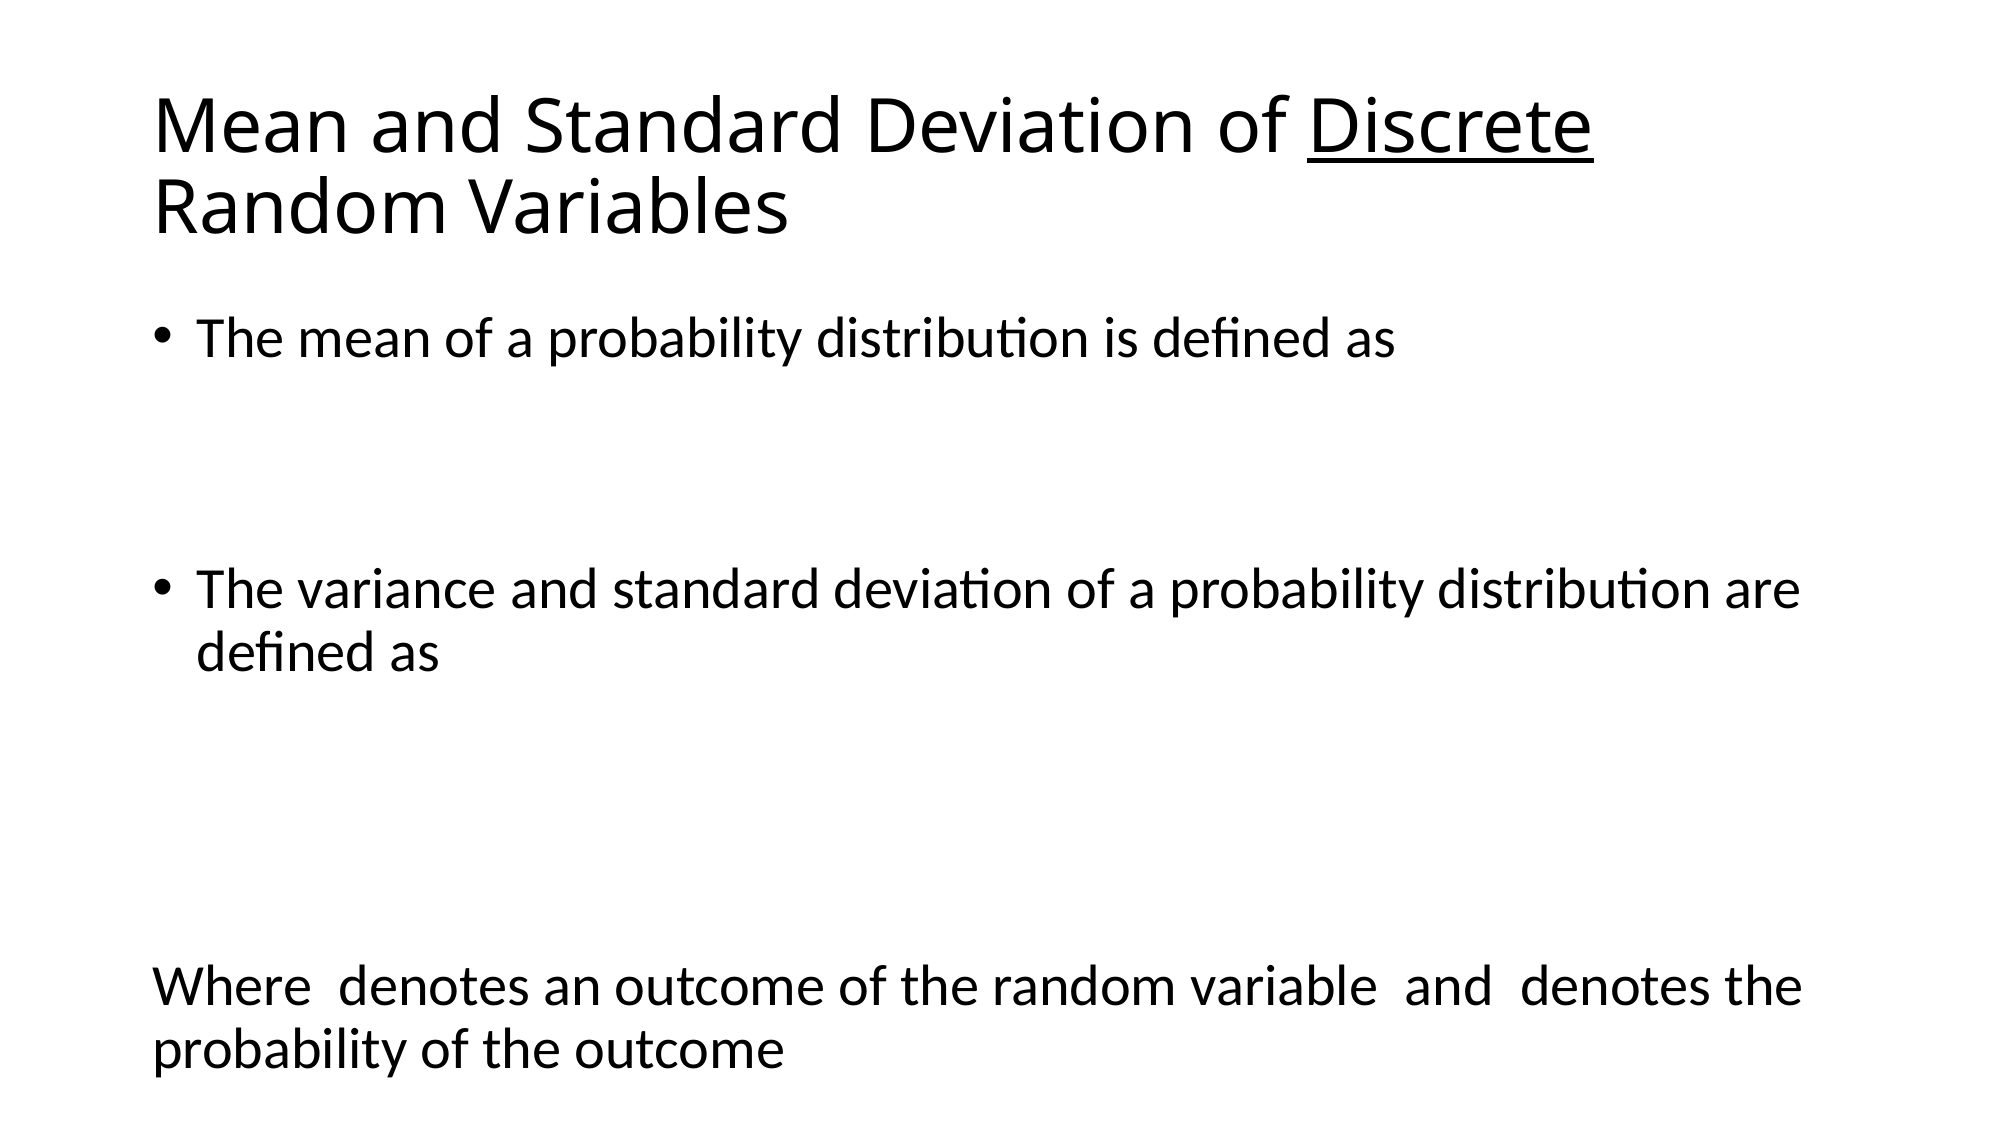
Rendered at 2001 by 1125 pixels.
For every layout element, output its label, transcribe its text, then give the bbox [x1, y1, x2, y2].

title Mean and Standard Deviation of Discrete Random Variables [137, 59, 1863, 278]
